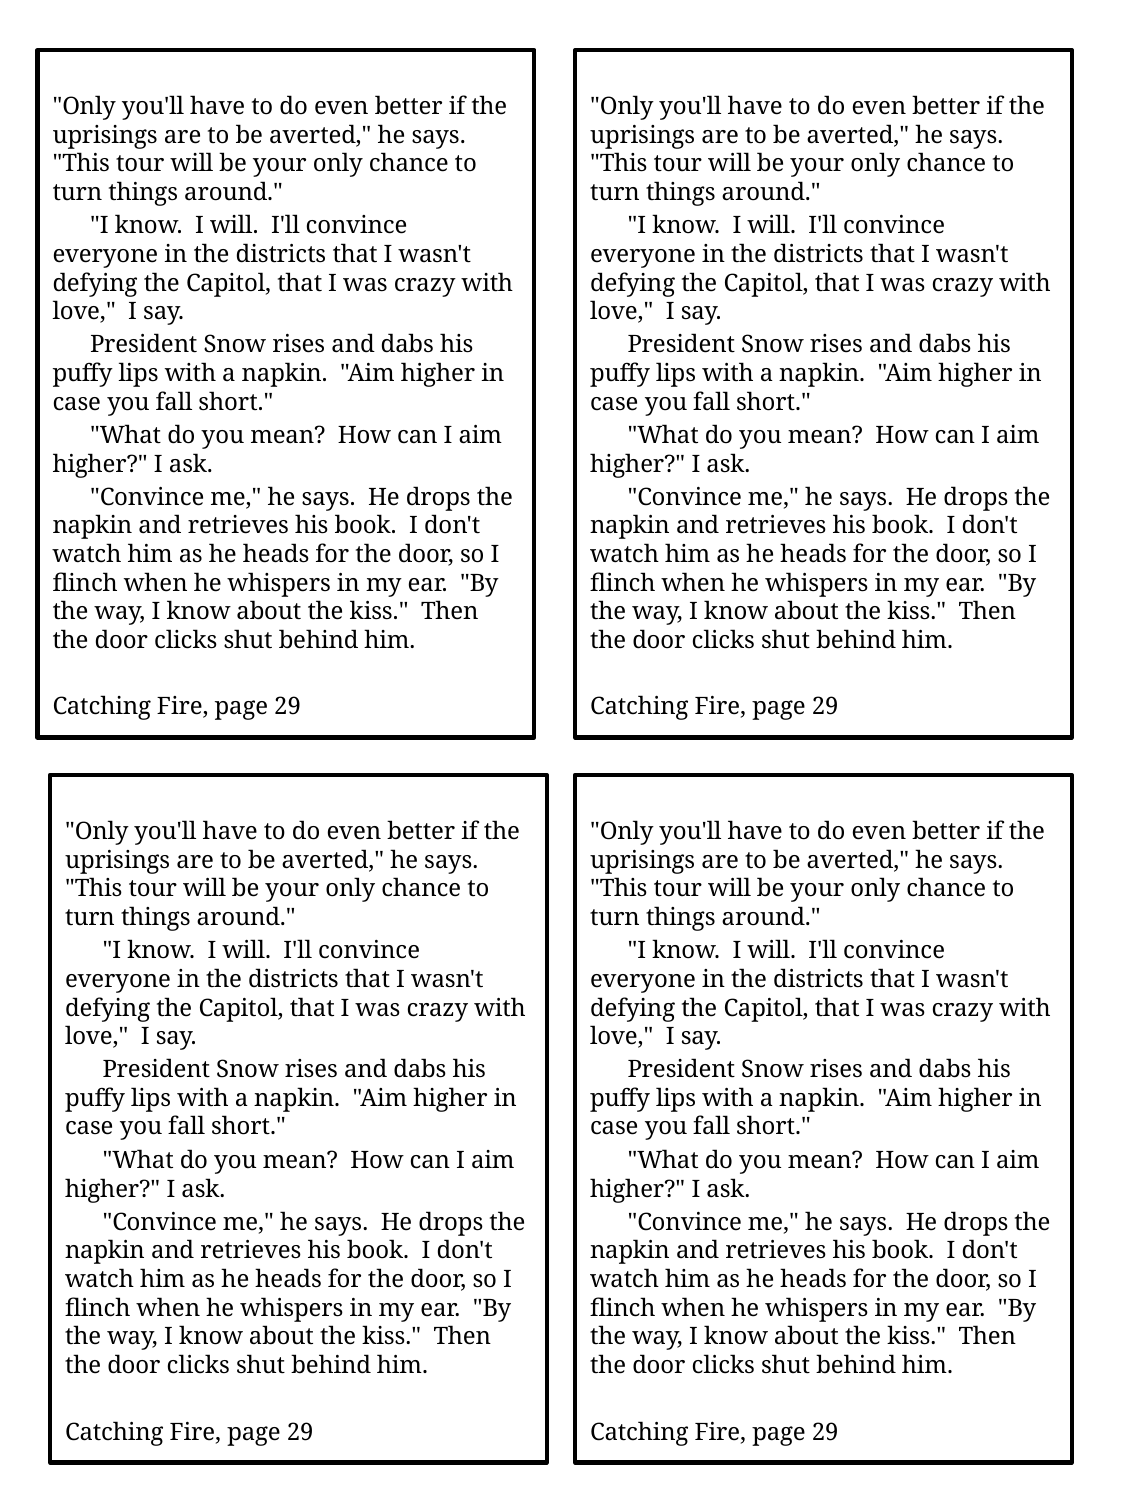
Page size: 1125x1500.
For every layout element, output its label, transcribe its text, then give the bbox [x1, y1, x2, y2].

list "Only you'll have to do even better if the uprisings are to be averted," he says. "This tour will be your only chance to turn things around." "I know. I will. I'll convince everyone in the districts that I wasn't defying the Capitol, that I was crazy with love," I say. President Snow rises and dabs his puffy lips with a napkin. "Aim higher in case you fall short." "What do you mean? How can I aim higher?" I ask. "Convince me," he says. He drops the napkin and retrieves his book. I don't watch him as he heads for the door, so I flinch when he whispers in my ear. "By the way, I know about the kiss." Then the door clicks shut behind him. Catching Fire, page 29 [575, 50, 1072, 738]
list "Only you'll have to do even better if the uprisings are to be averted," he says. "This tour will be your only chance to turn things around." "I know. I will. I'll convince everyone in the districts that I wasn't defying the Capitol, that I was crazy with love," I say. President Snow rises and dabs his puffy lips with a napkin. "Aim higher in case you fall short." "What do you mean? How can I aim higher?" I ask. "Convince me," he says. He drops the napkin and retrieves his book. I don't watch him as he heads for the door, so I flinch when he whispers in my ear. "By the way, I know about the kiss." Then the door clicks shut behind him. Catching Fire, page 29 [575, 774, 1072, 1463]
list "Only you'll have to do even better if the uprisings are to be averted," he says. "This tour will be your only chance to turn things around." "I know. I will. I'll convince everyone in the districts that I wasn't defying the Capitol, that I was crazy with love," I say. President Snow rises and dabs his puffy lips with a napkin. "Aim higher in case you fall short." "What do you mean? How can I aim higher?" I ask. "Convince me," he says. He drops the napkin and retrieves his book. I don't watch him as he heads for the door, so I flinch when he whispers in my ear. "By the way, I know about the kiss." Then the door clicks shut behind him. Catching Fire, page 29 [37, 50, 535, 738]
list "Only you'll have to do even better if the uprisings are to be averted," he says. "This tour will be your only chance to turn things around." "I know. I will. I'll convince everyone in the districts that I wasn't defying the Capitol, that I was crazy with love," I say. President Snow rises and dabs his puffy lips with a napkin. "Aim higher in case you fall short." "What do you mean? How can I aim higher?" I ask. "Convince me," he says. He drops the napkin and retrieves his book. I don't watch him as he heads for the door, so I flinch when he whispers in my ear. "By the way, I know about the kiss." Then the door clicks shut behind him. Catching Fire, page 29 [50, 774, 547, 1463]
